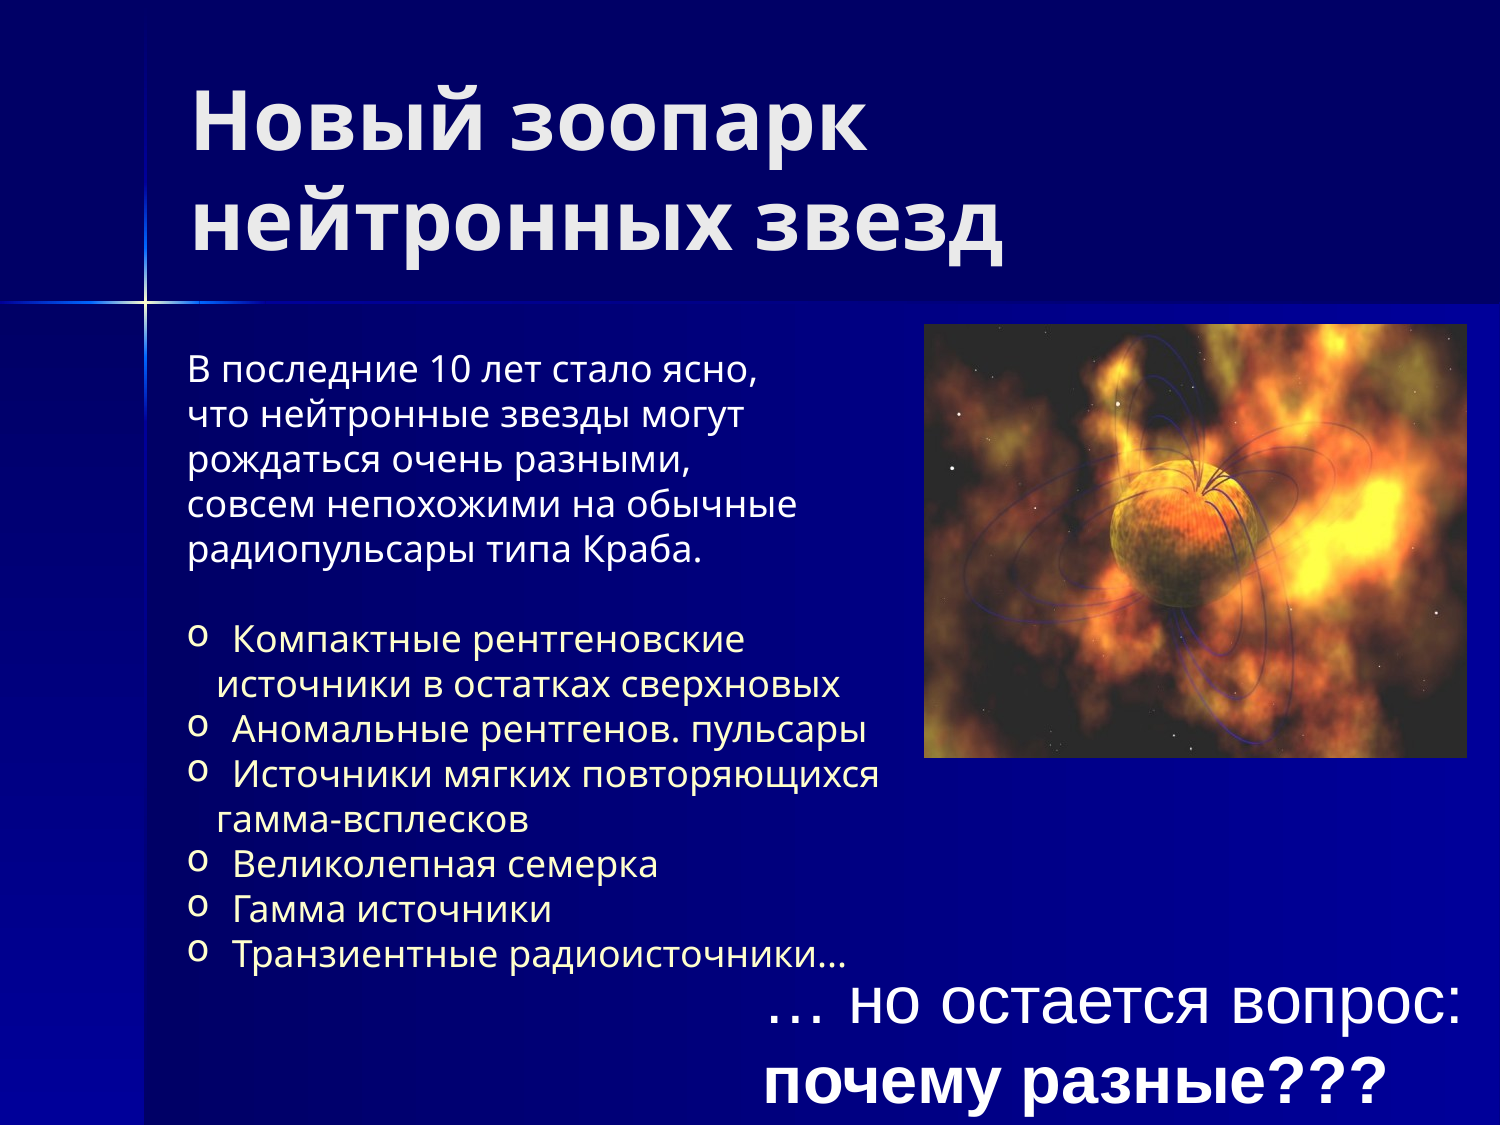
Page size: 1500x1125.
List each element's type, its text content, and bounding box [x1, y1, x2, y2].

picture [924, 324, 1467, 759]
title Новый зоопарк нейтронных звезд [174, 49, 1413, 286]
text_box В последние 10 лет стало ясно, что нейтронные звезды могут рождаться очень разными, совсем непохожими на обычные радиопульсары типа Краба. Компактные рентгеновские источники в остатках сверхновых Аномальные рентгенов. пульсары Источники мягких повторяющихся гамма-всплесков Великолепная семерка Гамма источники Транзиентные радиоисточники... [171, 337, 896, 983]
text_box … но остается вопрос: почему разные??? [748, 949, 1499, 1125]
